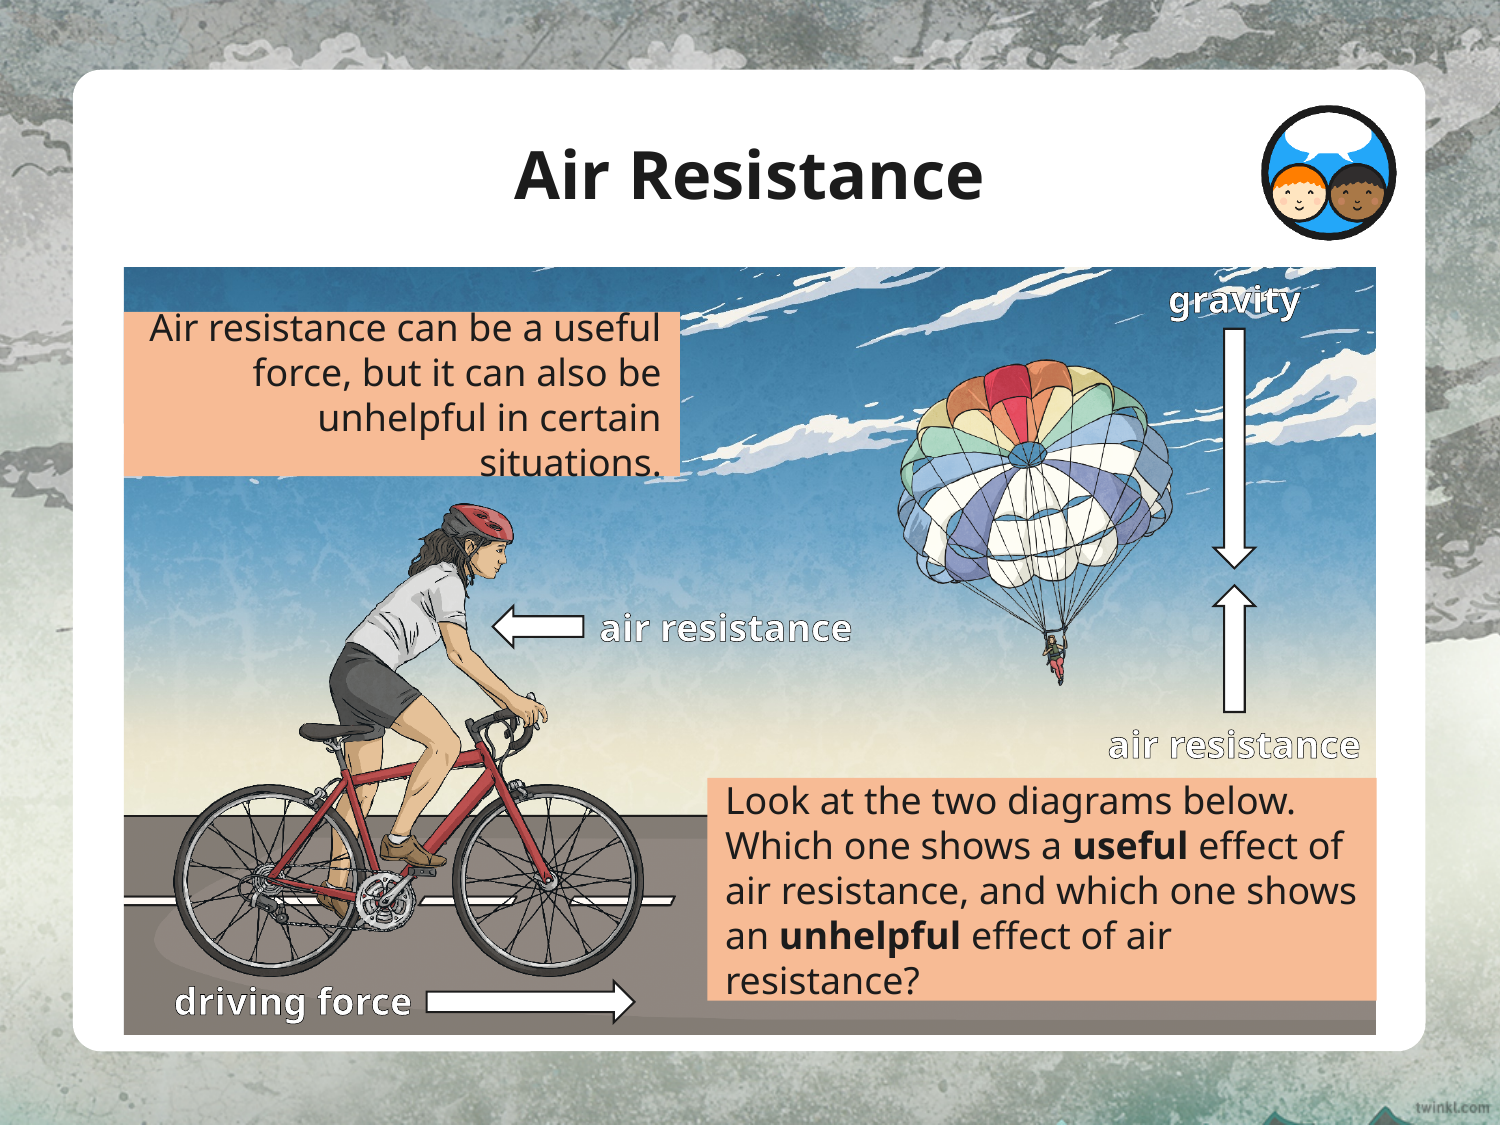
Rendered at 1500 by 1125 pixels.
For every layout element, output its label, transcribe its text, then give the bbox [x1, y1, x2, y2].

text_box Air Resistance [123, 125, 1227, 221]
picture [0, 0, 1500, 1125]
text_box gravity [1376, 268, 1382, 328]
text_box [1227, 101, 1431, 244]
text_box air resistance [1376, 713, 1382, 773]
